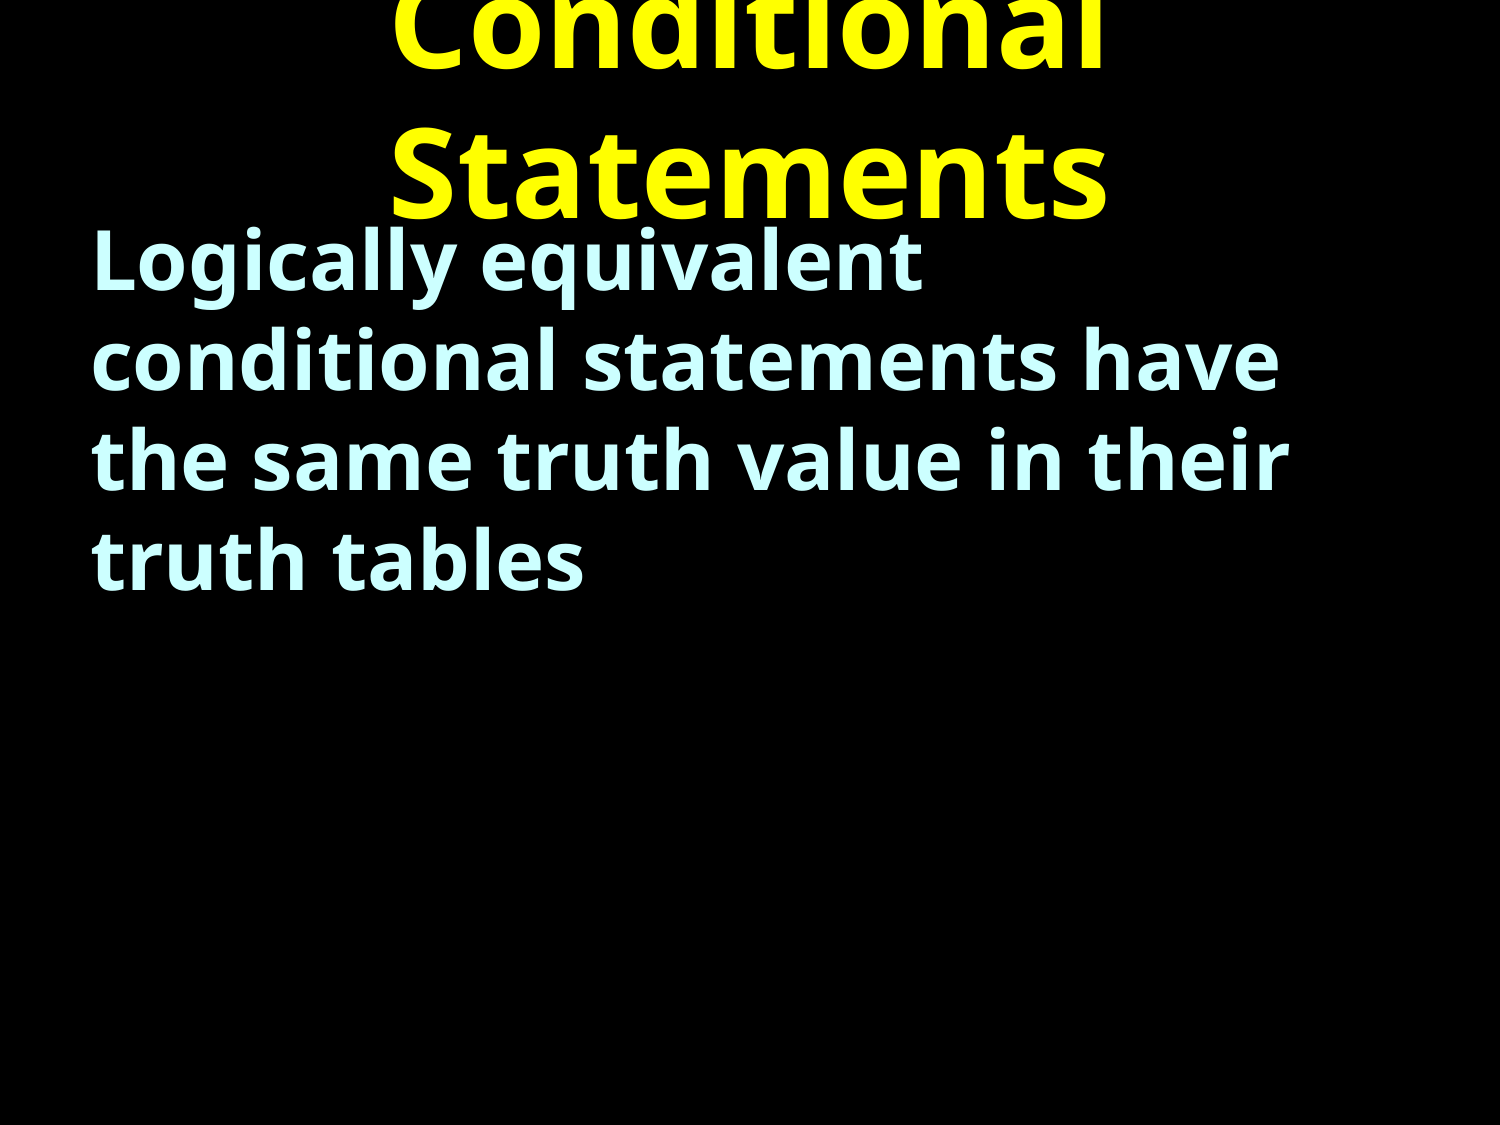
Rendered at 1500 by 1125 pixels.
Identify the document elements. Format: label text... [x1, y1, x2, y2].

title Conditional Statements [0, 0, 1500, 188]
list Logically equivalent conditional statements have the same truth value in their truth tables [75, 200, 1425, 1125]
